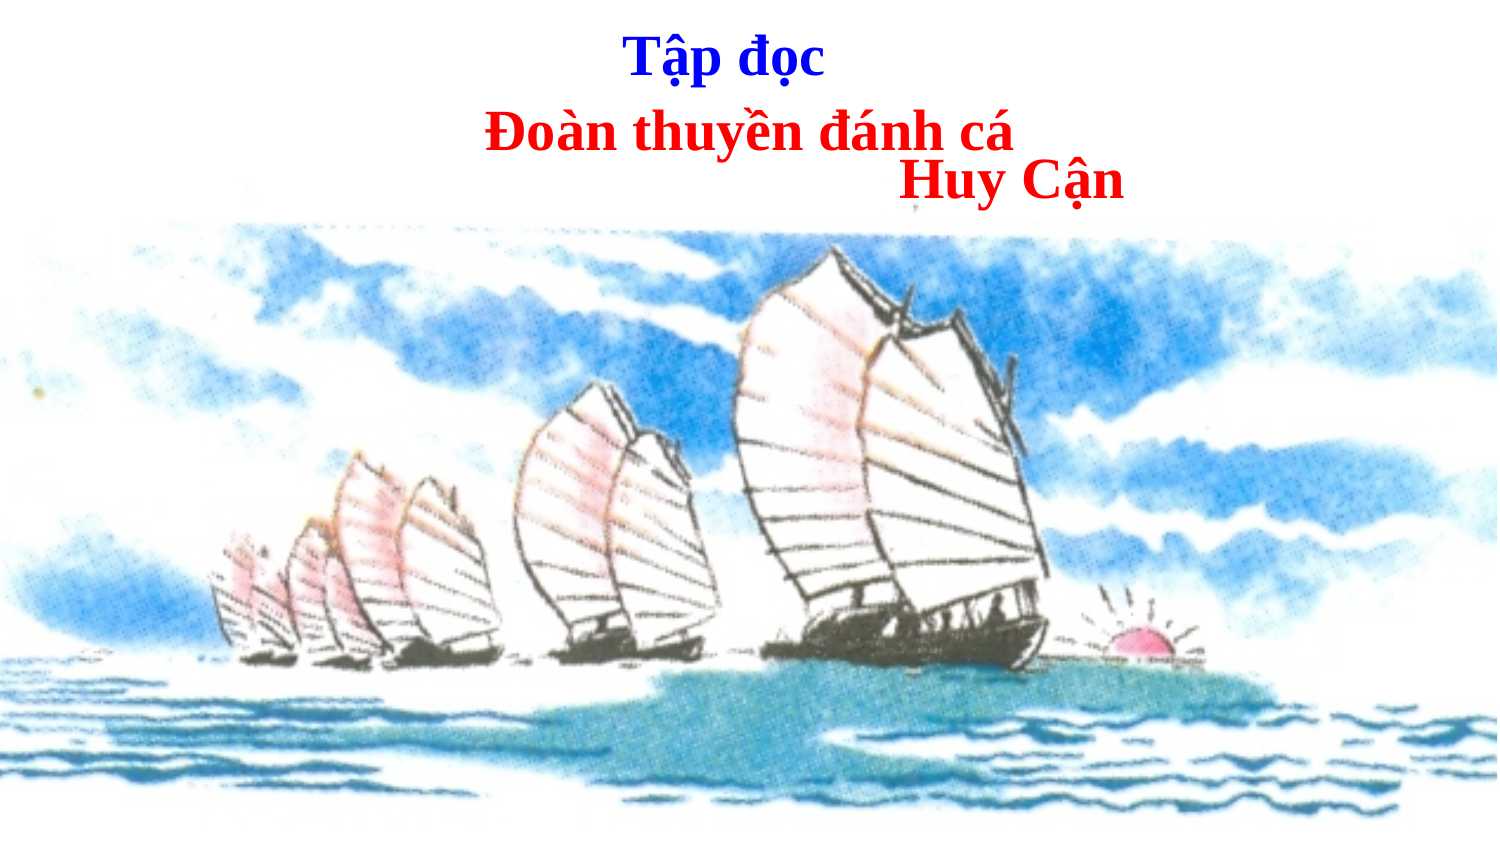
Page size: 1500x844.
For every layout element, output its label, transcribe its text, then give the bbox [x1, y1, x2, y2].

text_box Tập đọc [574, 9, 888, 95]
text_box Đoàn thuyền đánh cá [0, 84, 1500, 170]
picture [0, 180, 1498, 844]
text_box Huy Cận [262, 133, 1500, 182]
